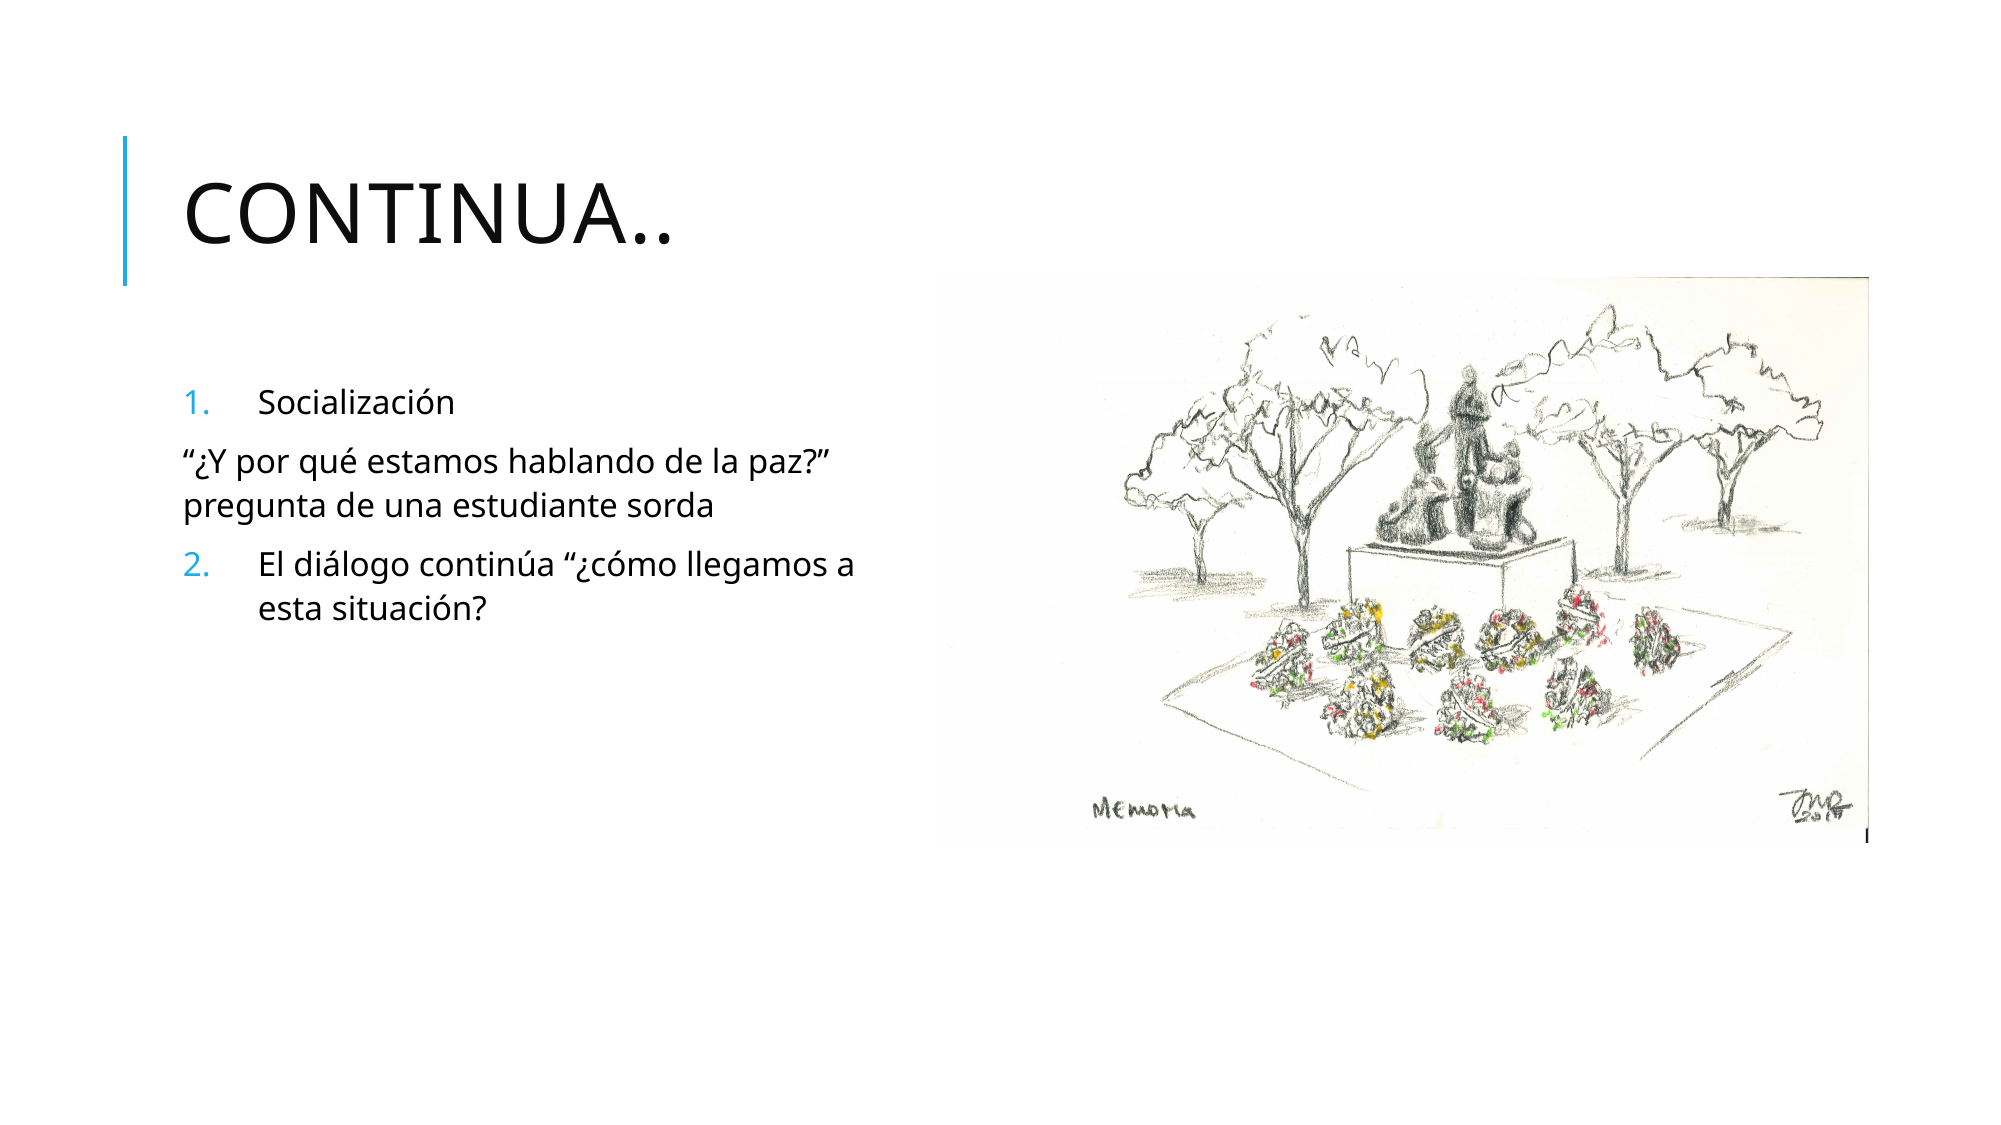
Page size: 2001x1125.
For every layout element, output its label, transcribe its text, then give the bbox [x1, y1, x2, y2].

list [937, 277, 1870, 844]
list Socialización “¿Y por qué estamos hablando de la paz?” pregunta de una estudiante sorda El diálogo continúa “¿cómo llegamos a esta situación? [168, 370, 888, 988]
title Continua.. [168, 77, 888, 363]
